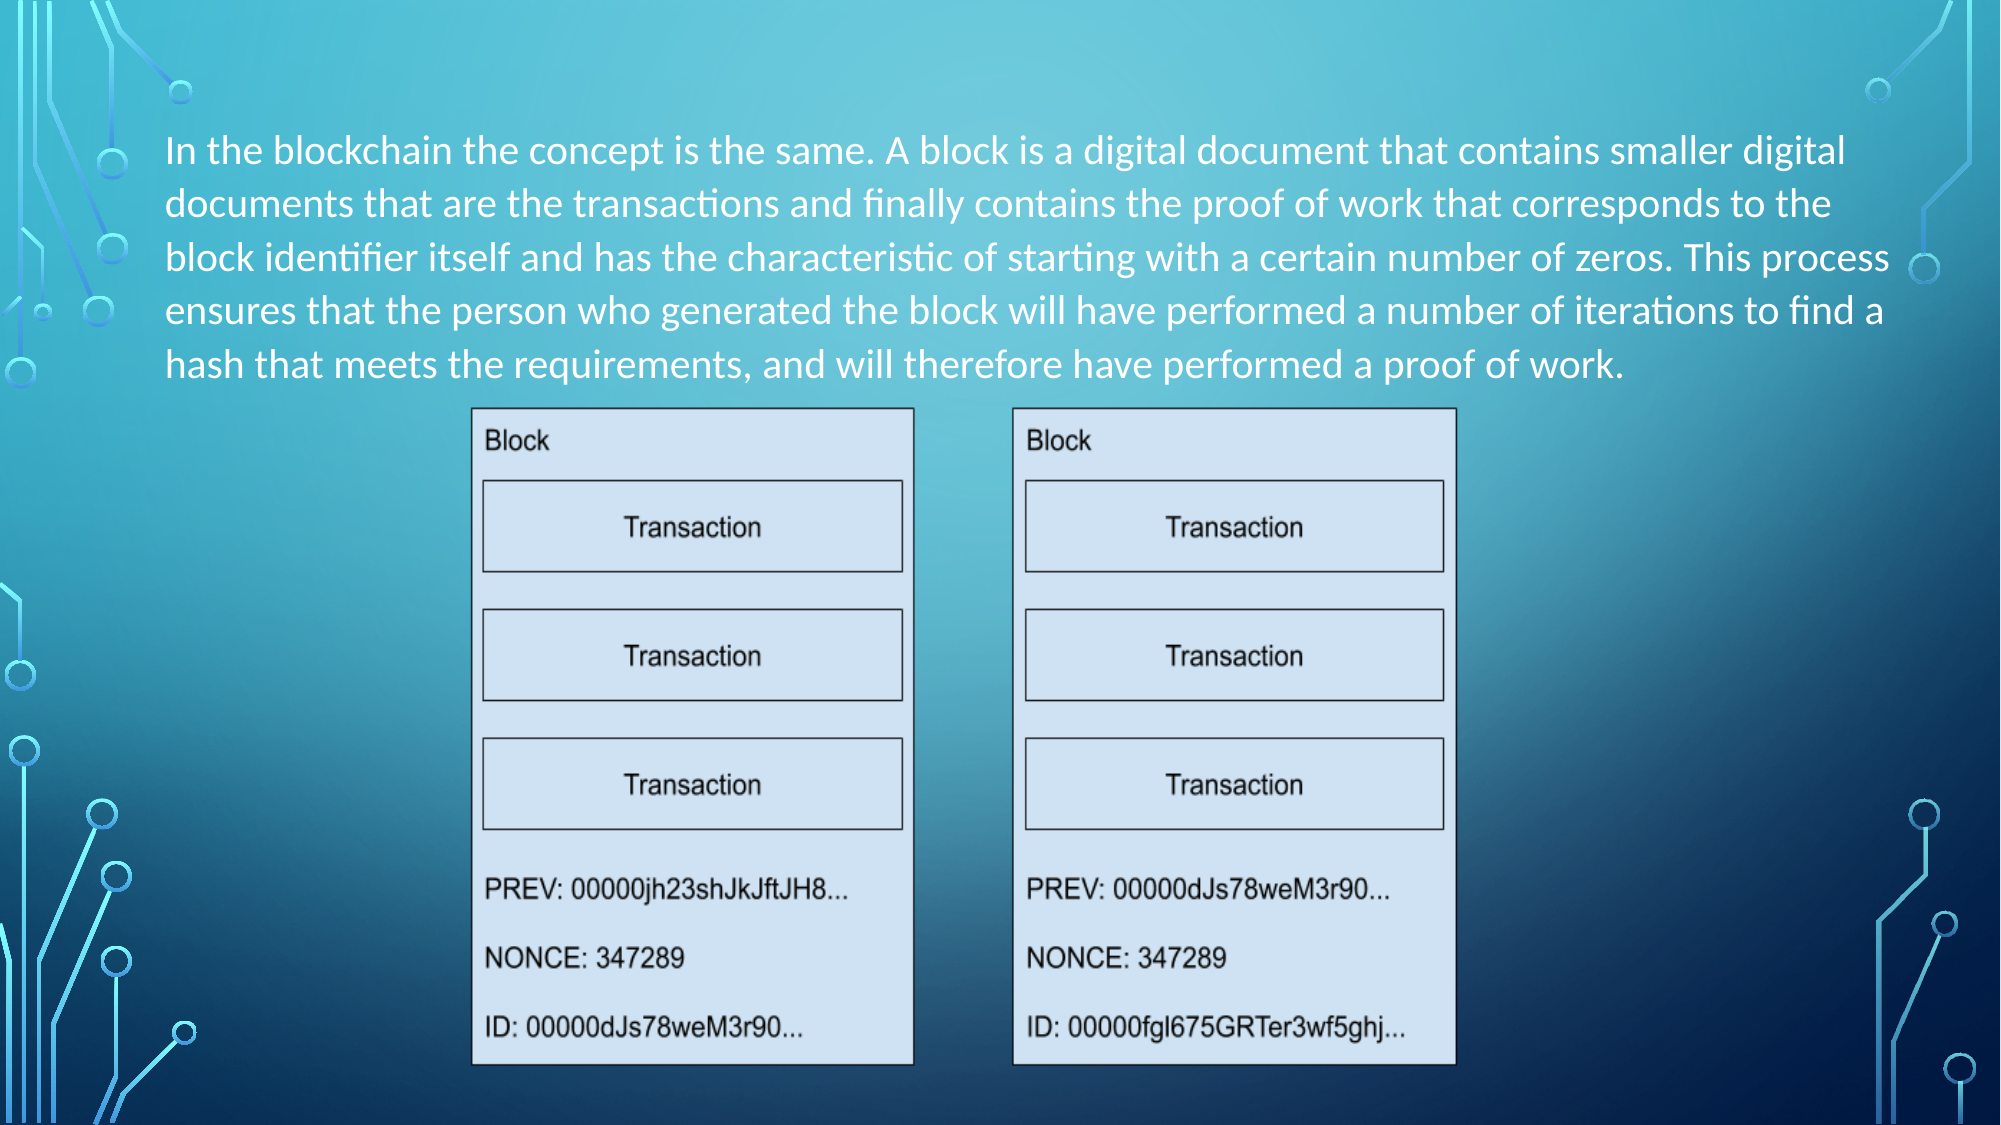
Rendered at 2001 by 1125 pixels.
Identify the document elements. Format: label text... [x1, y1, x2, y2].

picture [431, 367, 1499, 1099]
text_box In the blockchain the concept is the same. A block is a digital document that contains smaller digital documents that are the transactions and finally contains the proof of work that corresponds to the block identifier itself and has the characteristic of starting with a certain number of zeros. This process ensures that the person who generated the block will have performed a number of iterations to find a hash that meets the requirements, and will therefore have performed a proof of work. [150, 111, 1945, 395]
